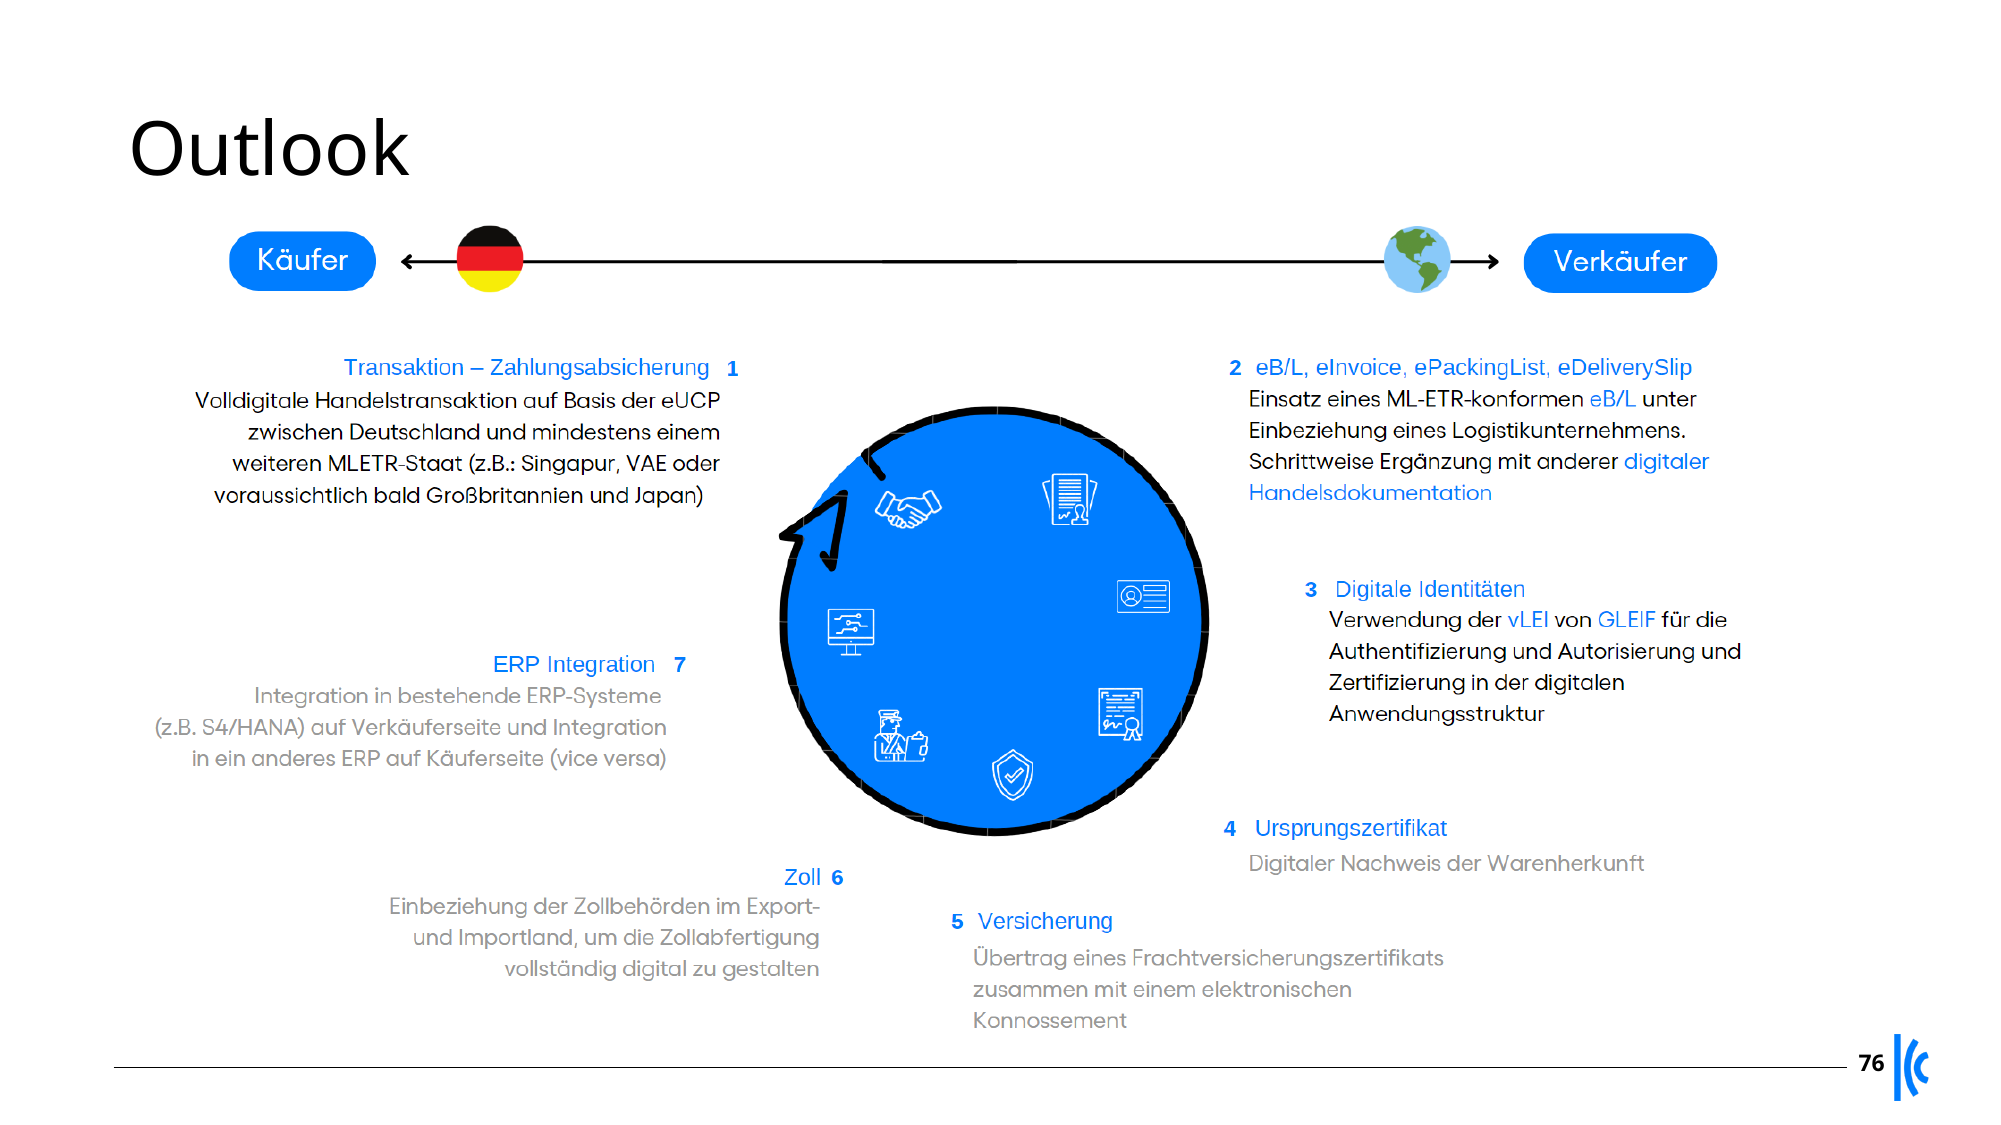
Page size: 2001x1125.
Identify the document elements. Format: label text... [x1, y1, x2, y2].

picture [1888, 1034, 1929, 1101]
picture [94, 118, 1754, 1040]
slide_number 76 [1807, 1039, 1885, 1090]
title Outlook [113, 99, 1885, 198]
